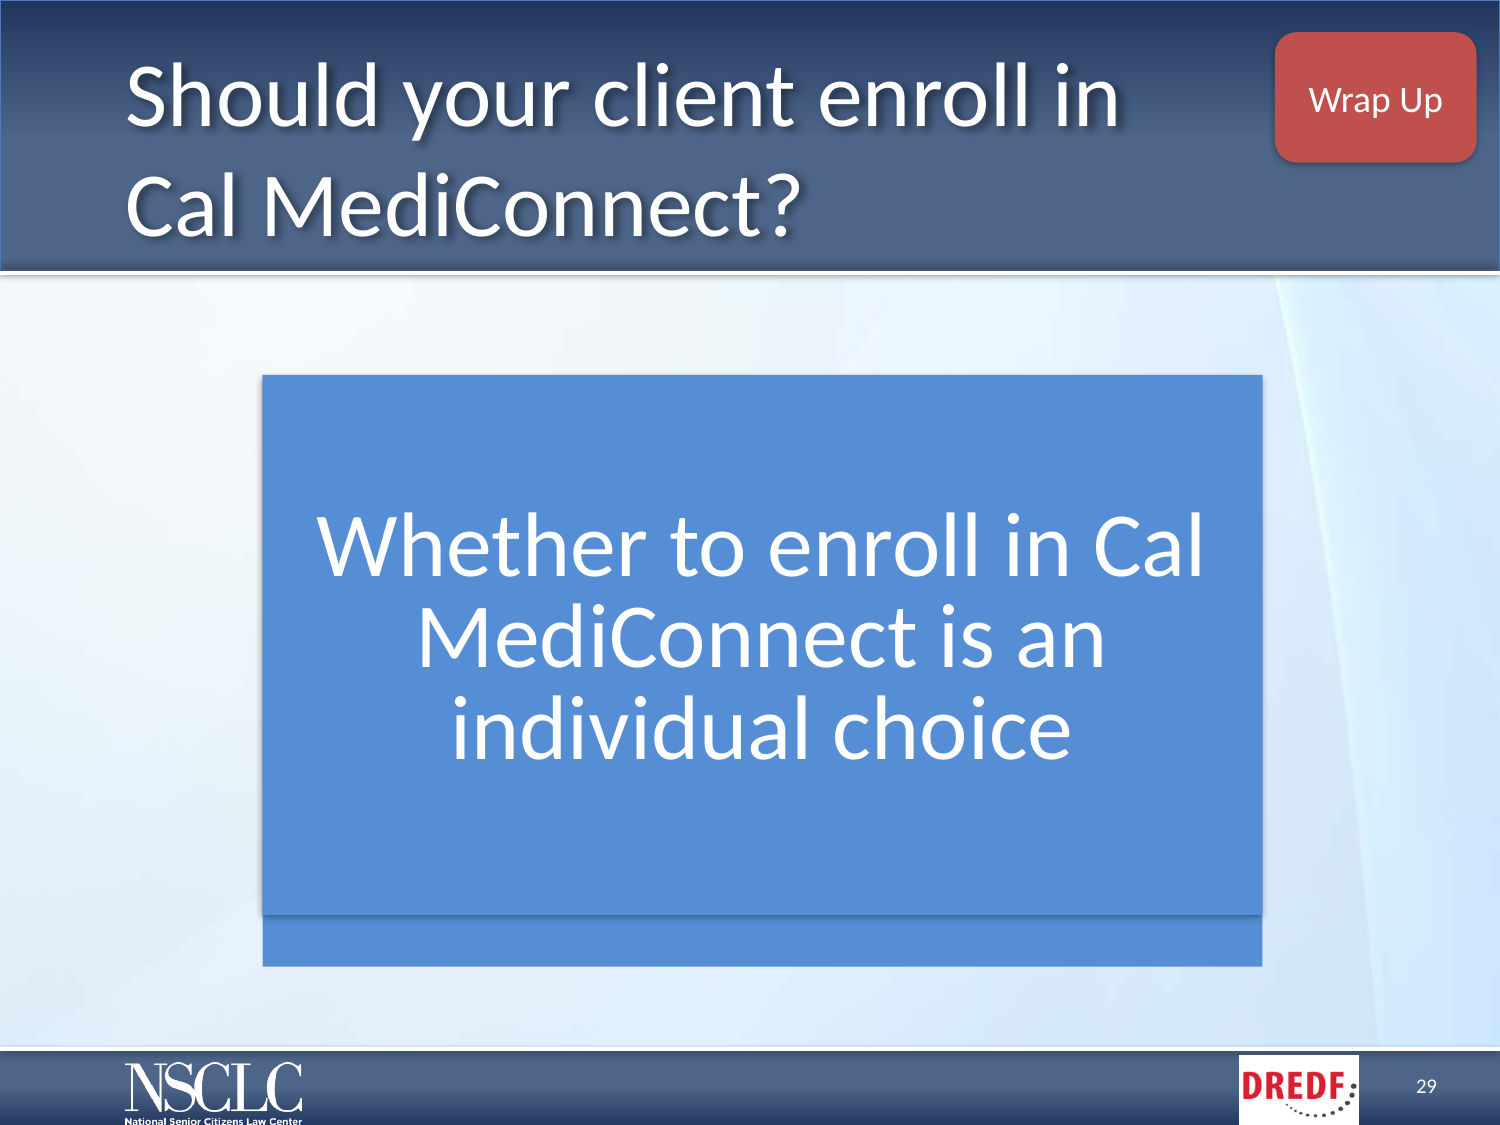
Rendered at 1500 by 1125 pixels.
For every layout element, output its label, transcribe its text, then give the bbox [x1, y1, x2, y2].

picture [0, 275, 1500, 1047]
title Should your client enroll in Cal MediConnect? [111, 46, 1425, 263]
picture [125, 1062, 302, 1125]
picture [1239, 1054, 1360, 1125]
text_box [262, 374, 1263, 967]
slide_number 29 [1362, 1055, 1453, 1116]
text_box Wrap Up [1274, 32, 1477, 163]
